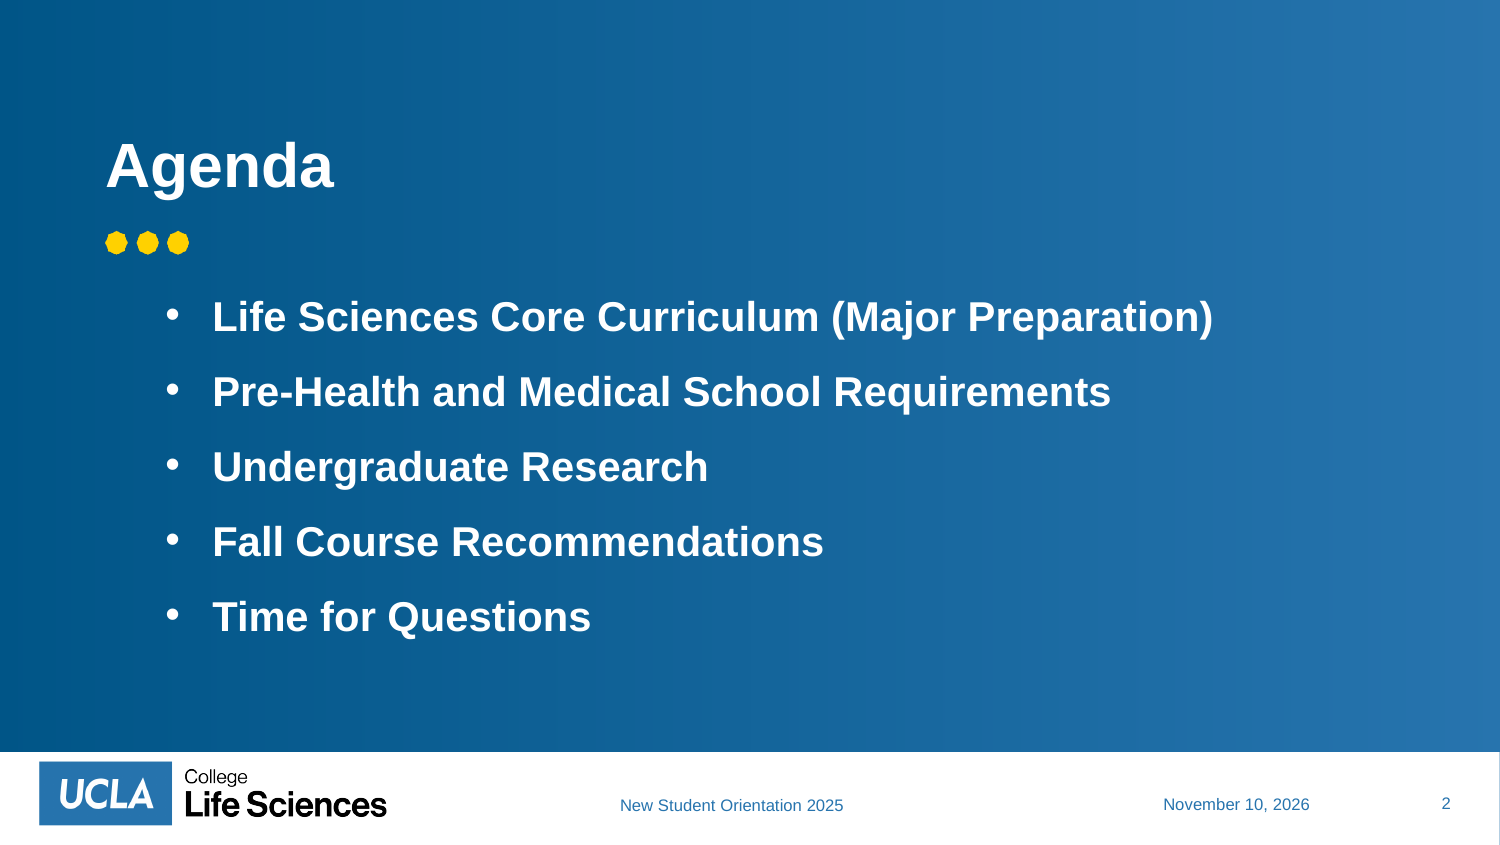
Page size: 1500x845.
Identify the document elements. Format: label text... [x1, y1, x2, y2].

list Life Sciences Core Curriculum (Major Preparation) Pre-Health and Medical School Requirements Undergraduate Research Fall Course Recommendations Time for Questions [90, 264, 1417, 634]
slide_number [1100, 791, 1325, 816]
slide_number 2 [1334, 791, 1466, 815]
picture [105, 230, 189, 255]
title Agenda [90, 125, 1291, 211]
picture [10, 732, 415, 845]
